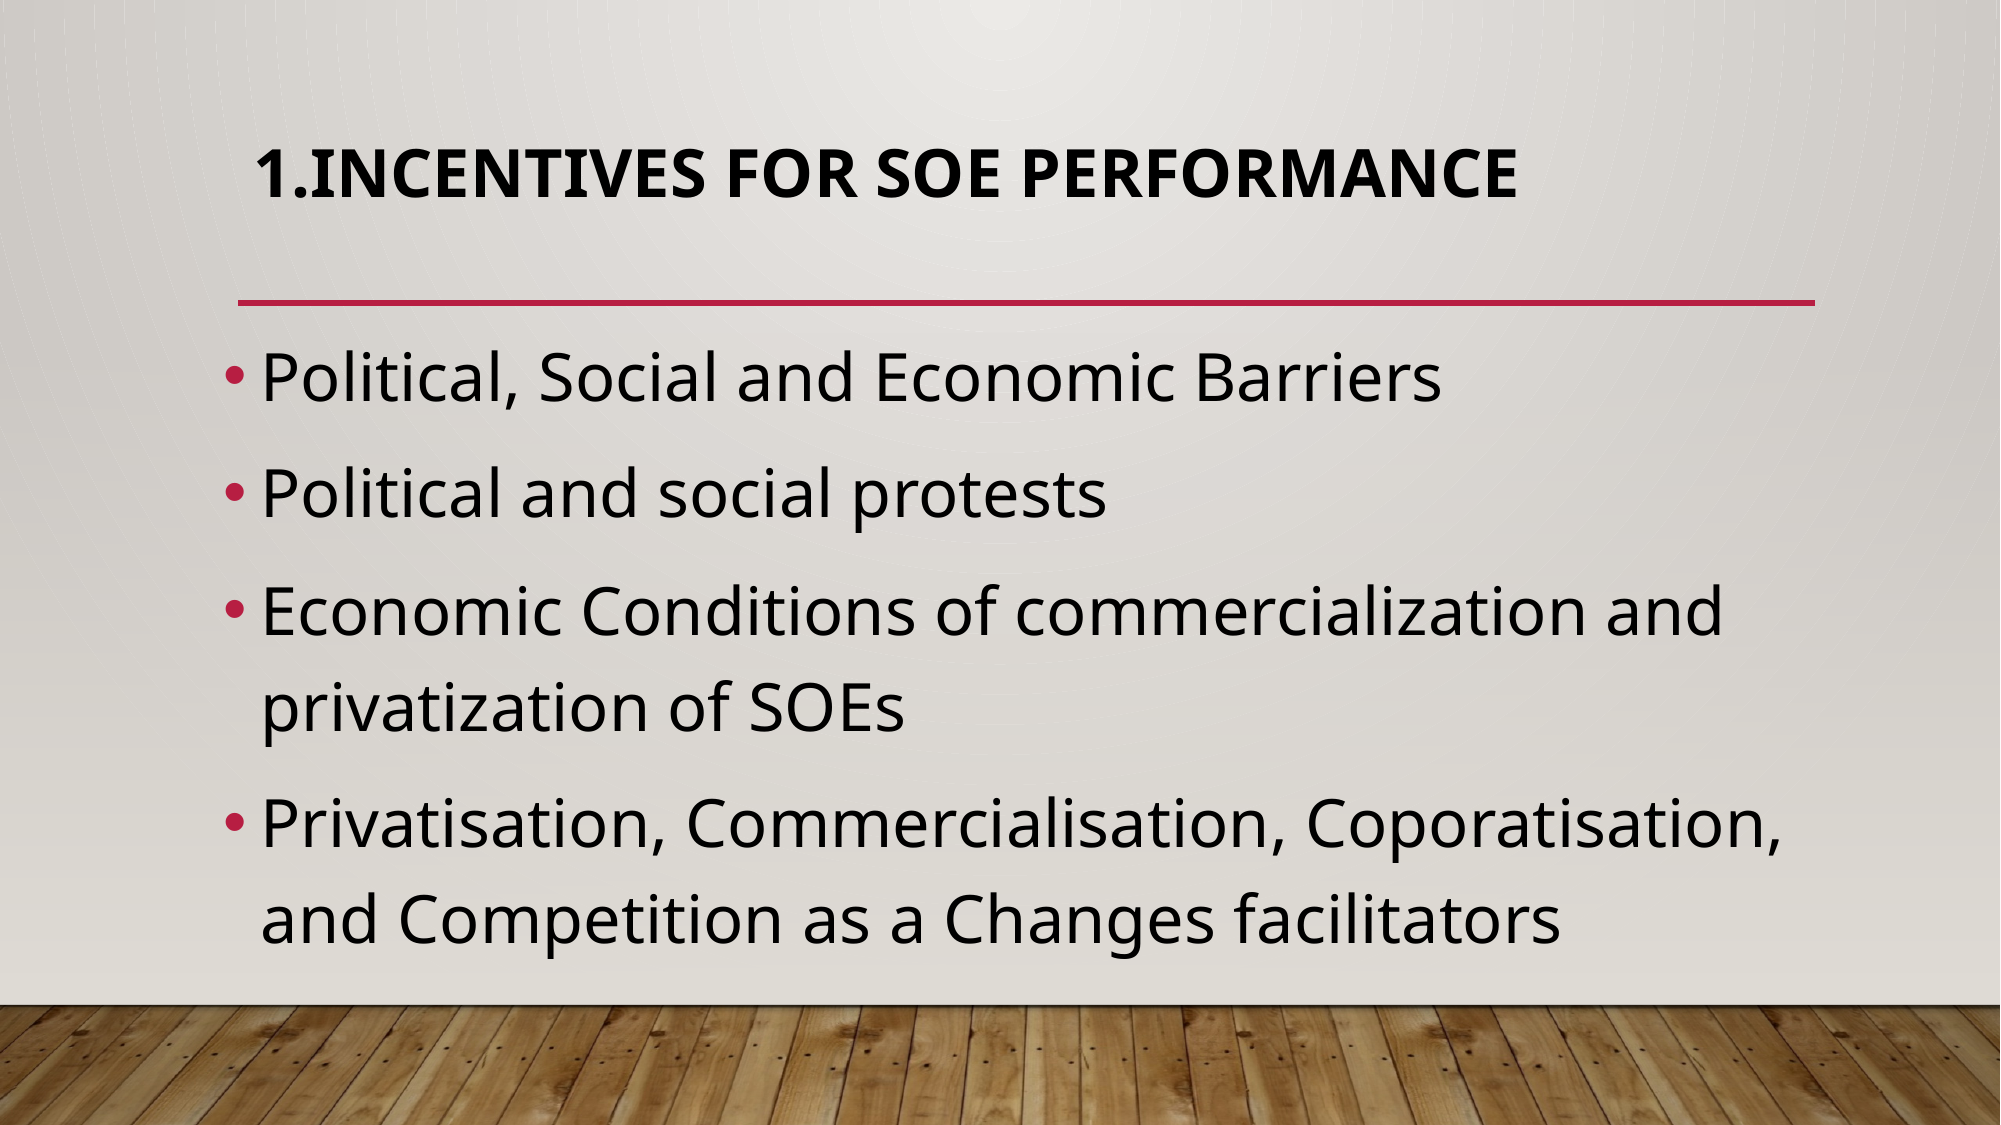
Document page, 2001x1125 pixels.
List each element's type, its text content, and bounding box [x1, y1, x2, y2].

list Political, Social and Economic Barriers Political and social protests Economic Conditions of commercialization and privatization of SOEs Privatisation, Commercialisation, Coporatisation, and Competition as a Changes facilitators [208, 310, 1904, 980]
title 1.Incentives for SOE Performance [238, 131, 1814, 305]
picture [0, 1005, 2000, 1125]
